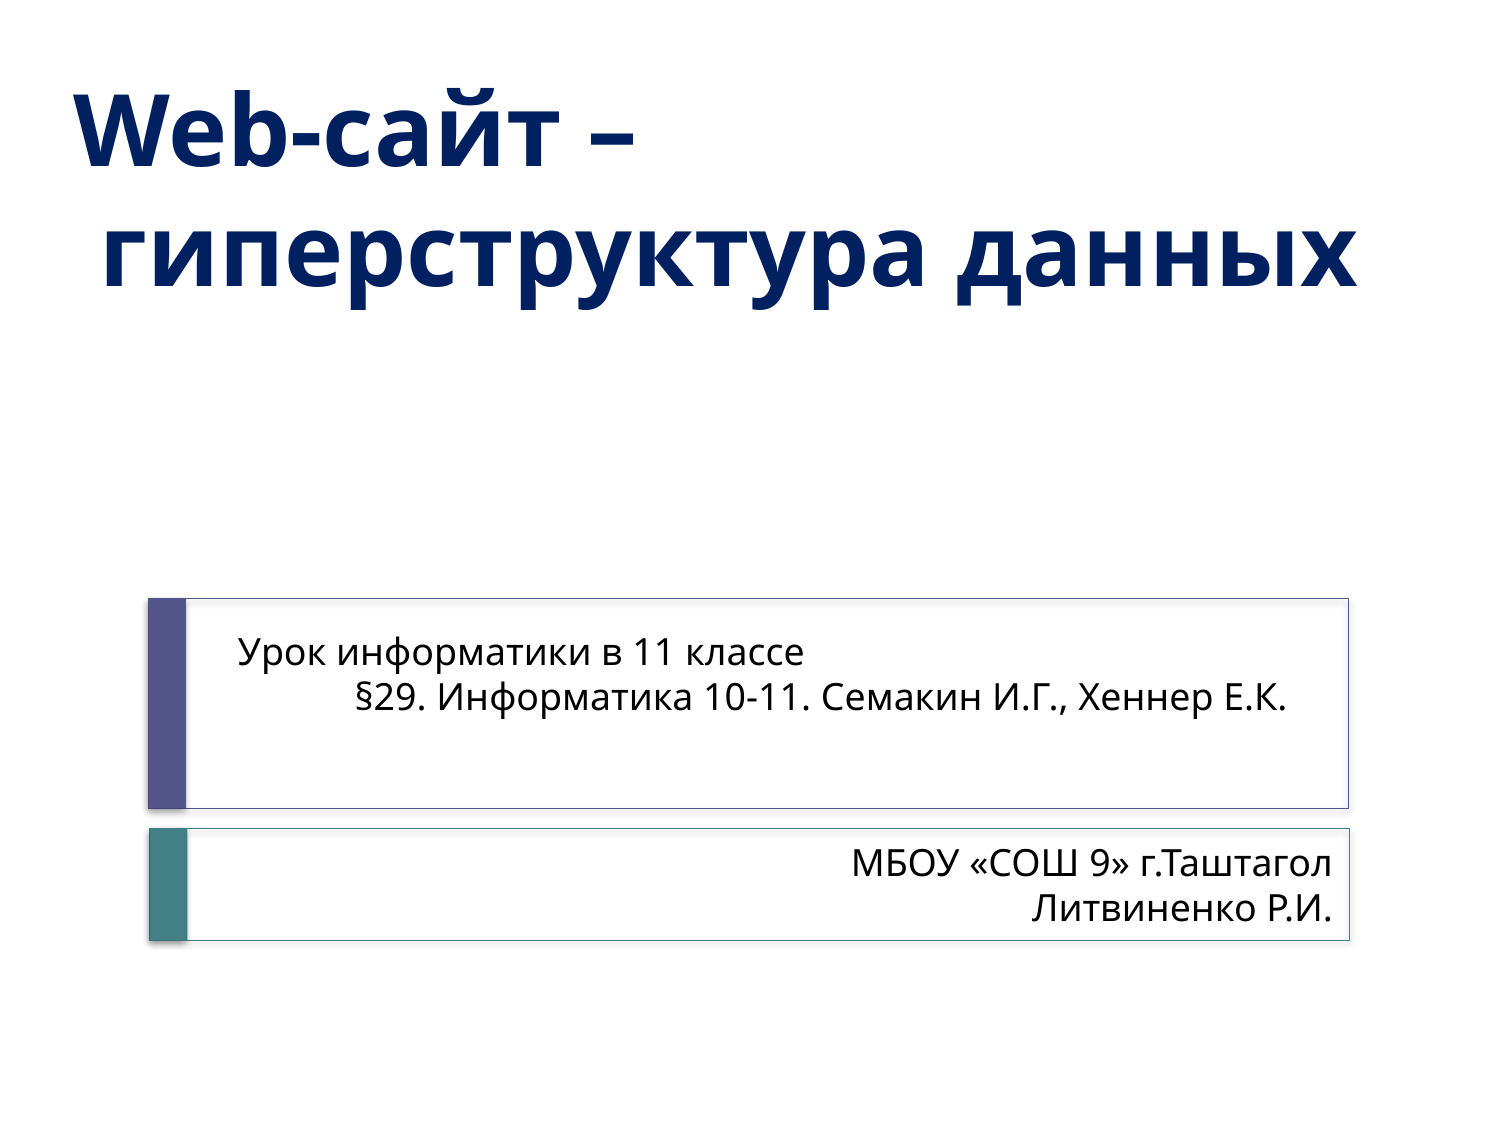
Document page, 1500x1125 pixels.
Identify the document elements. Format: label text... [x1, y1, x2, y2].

text_box Web-сайт – гиперструктура данных [58, 58, 1465, 314]
text_box МБОУ «СОШ 9» г.Таштагол Литвиненко Р.И. [527, 831, 1348, 937]
text_box Урок информатики в 11 классе §29. Информатика 10-11. Семакин И.Г., Хеннер Е.К. [222, 621, 1313, 726]
